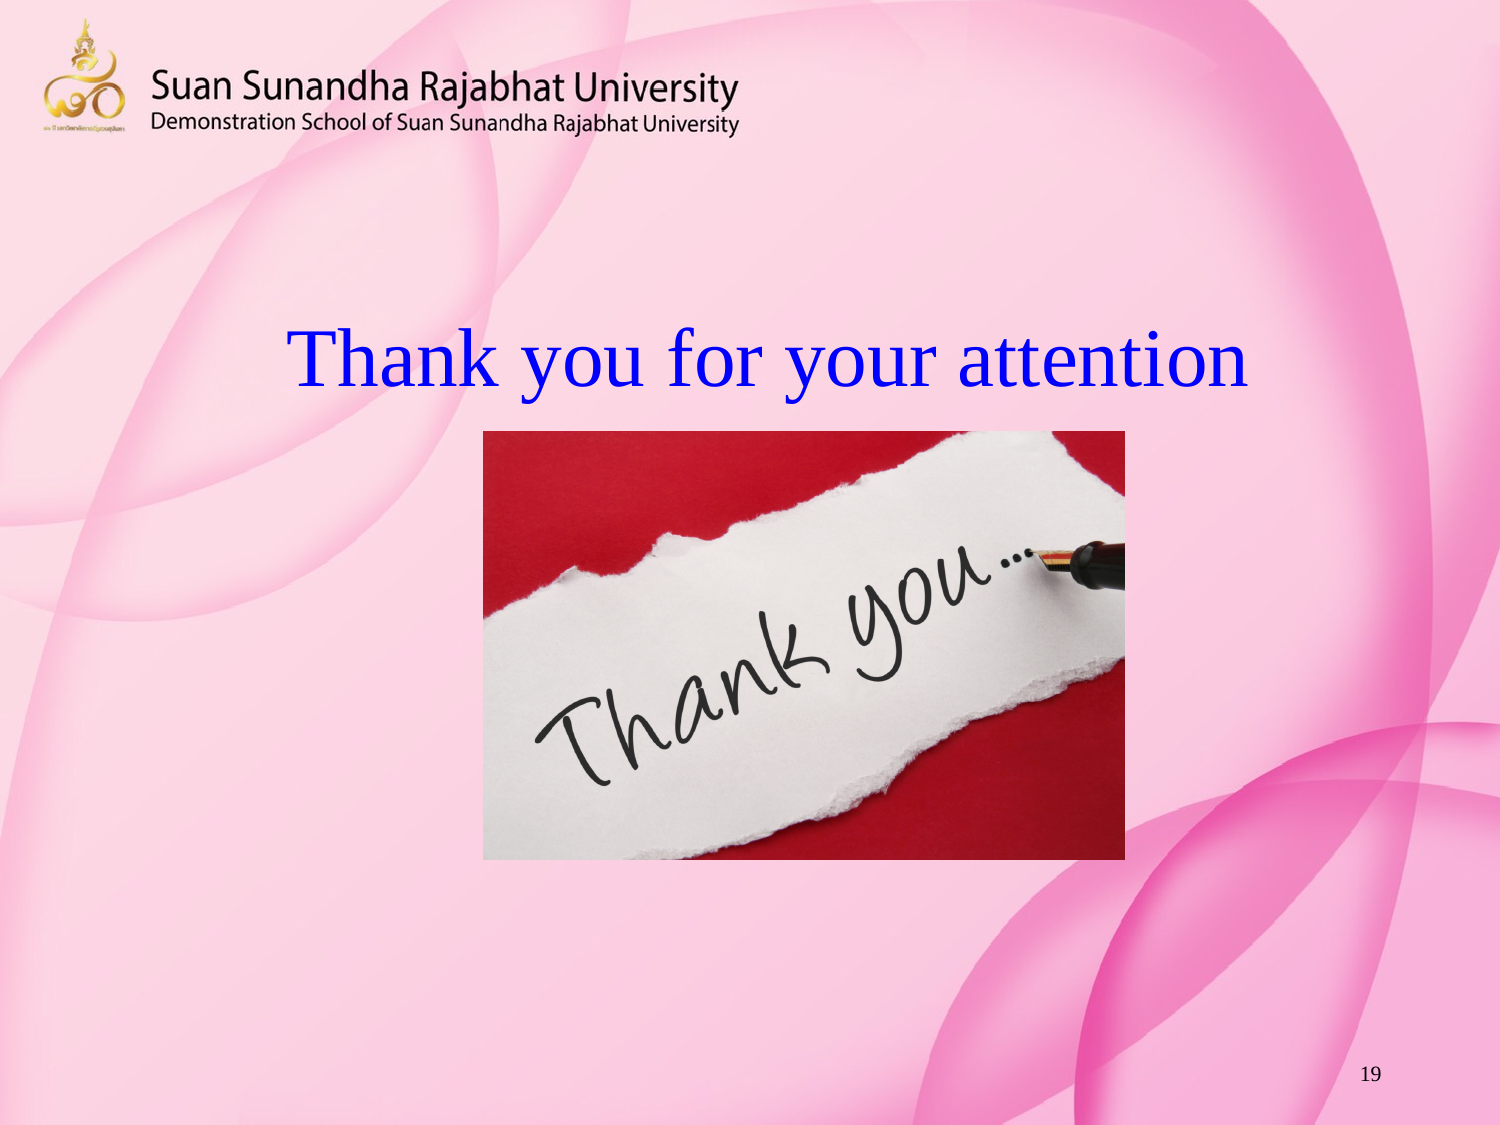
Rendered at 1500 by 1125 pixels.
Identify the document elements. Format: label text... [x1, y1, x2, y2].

slide_number 19 [1059, 1042, 1397, 1103]
list Thank you for your attention [271, 306, 1267, 557]
picture [0, 0, 1500, 1125]
